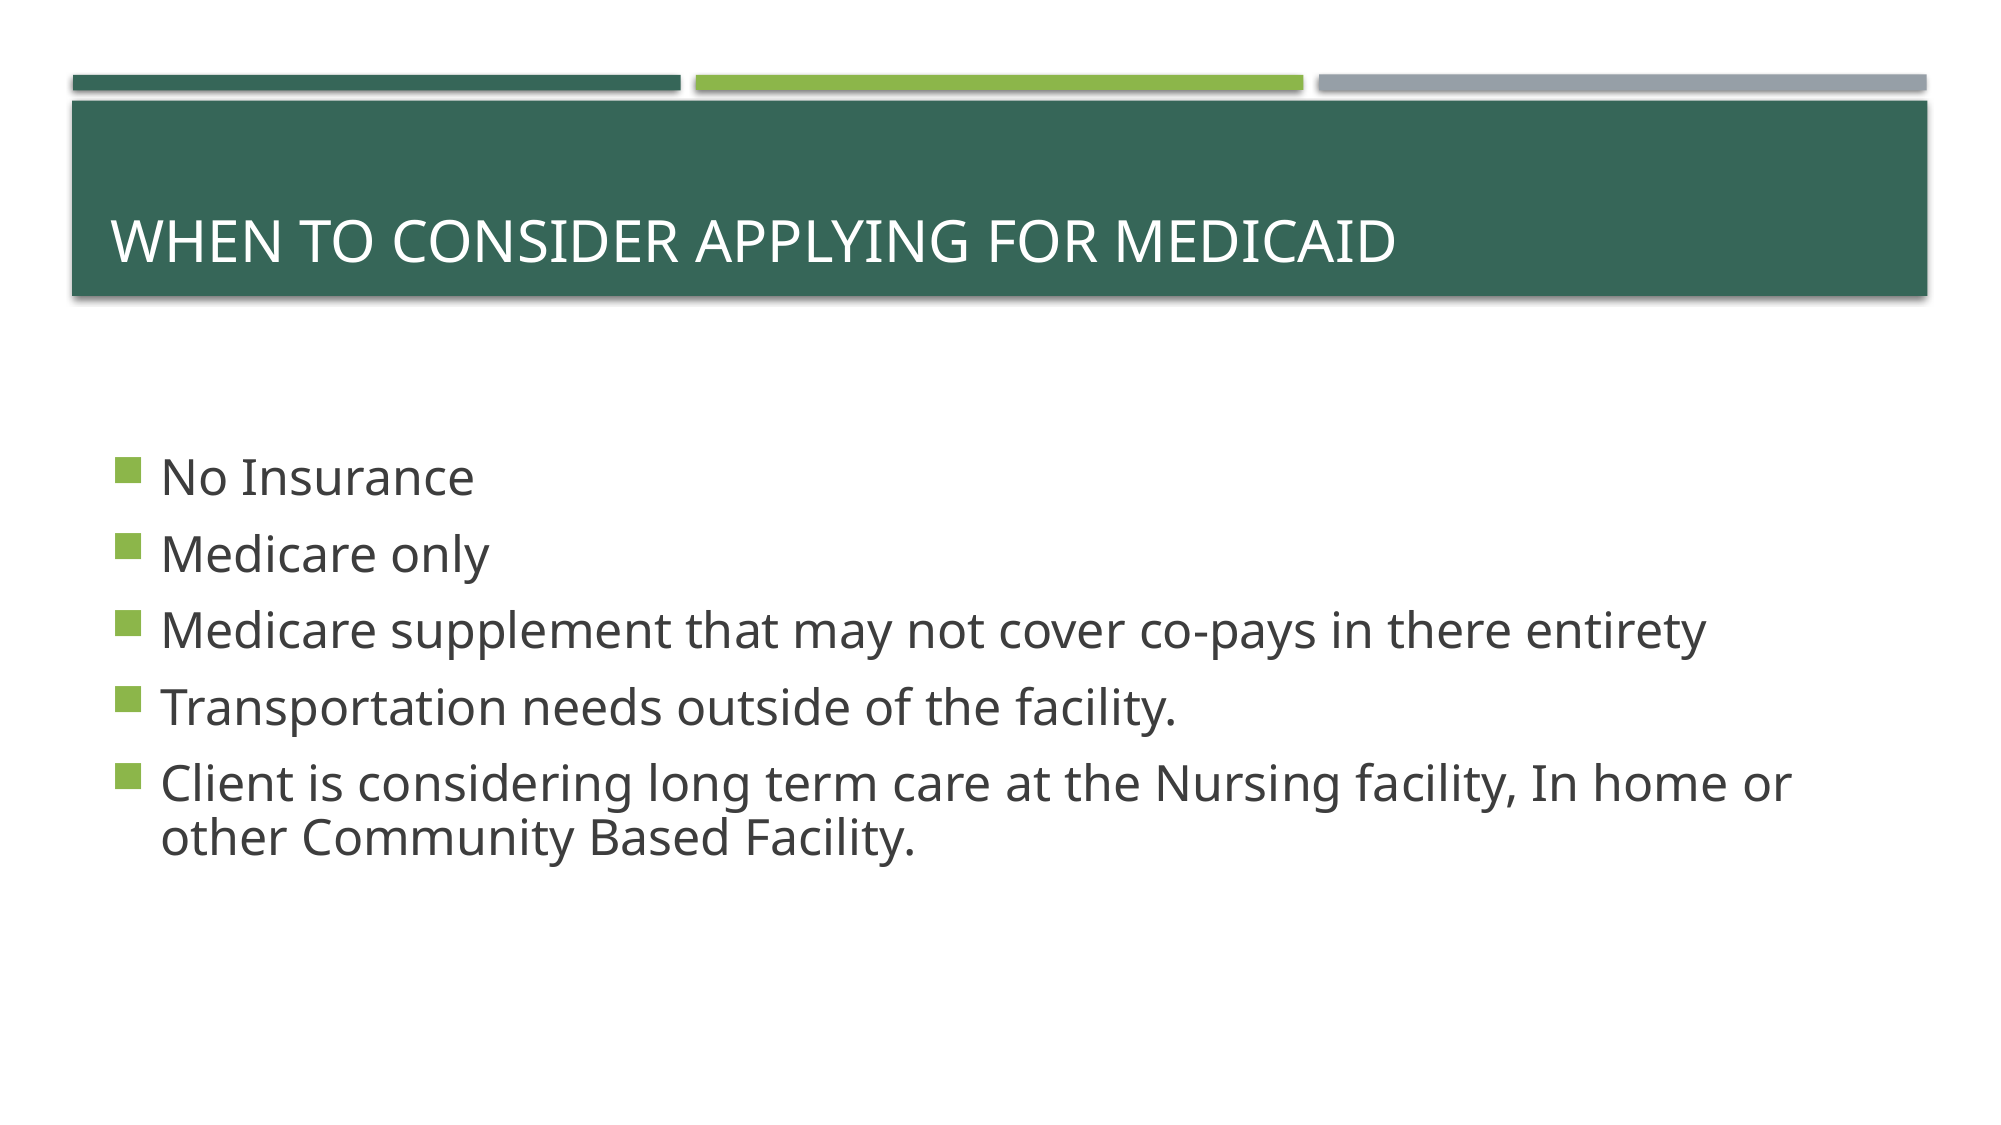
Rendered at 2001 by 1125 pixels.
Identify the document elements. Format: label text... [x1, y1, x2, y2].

list No Insurance Medicare only Medicare supplement that may not cover co-pays in there entirety Transportation needs outside of the facility. Client is considering long term care at the Nursing facility, In home or other Community Based Facility. [95, 357, 1905, 962]
title When to consider applying for Medicaid [95, 115, 1905, 282]
